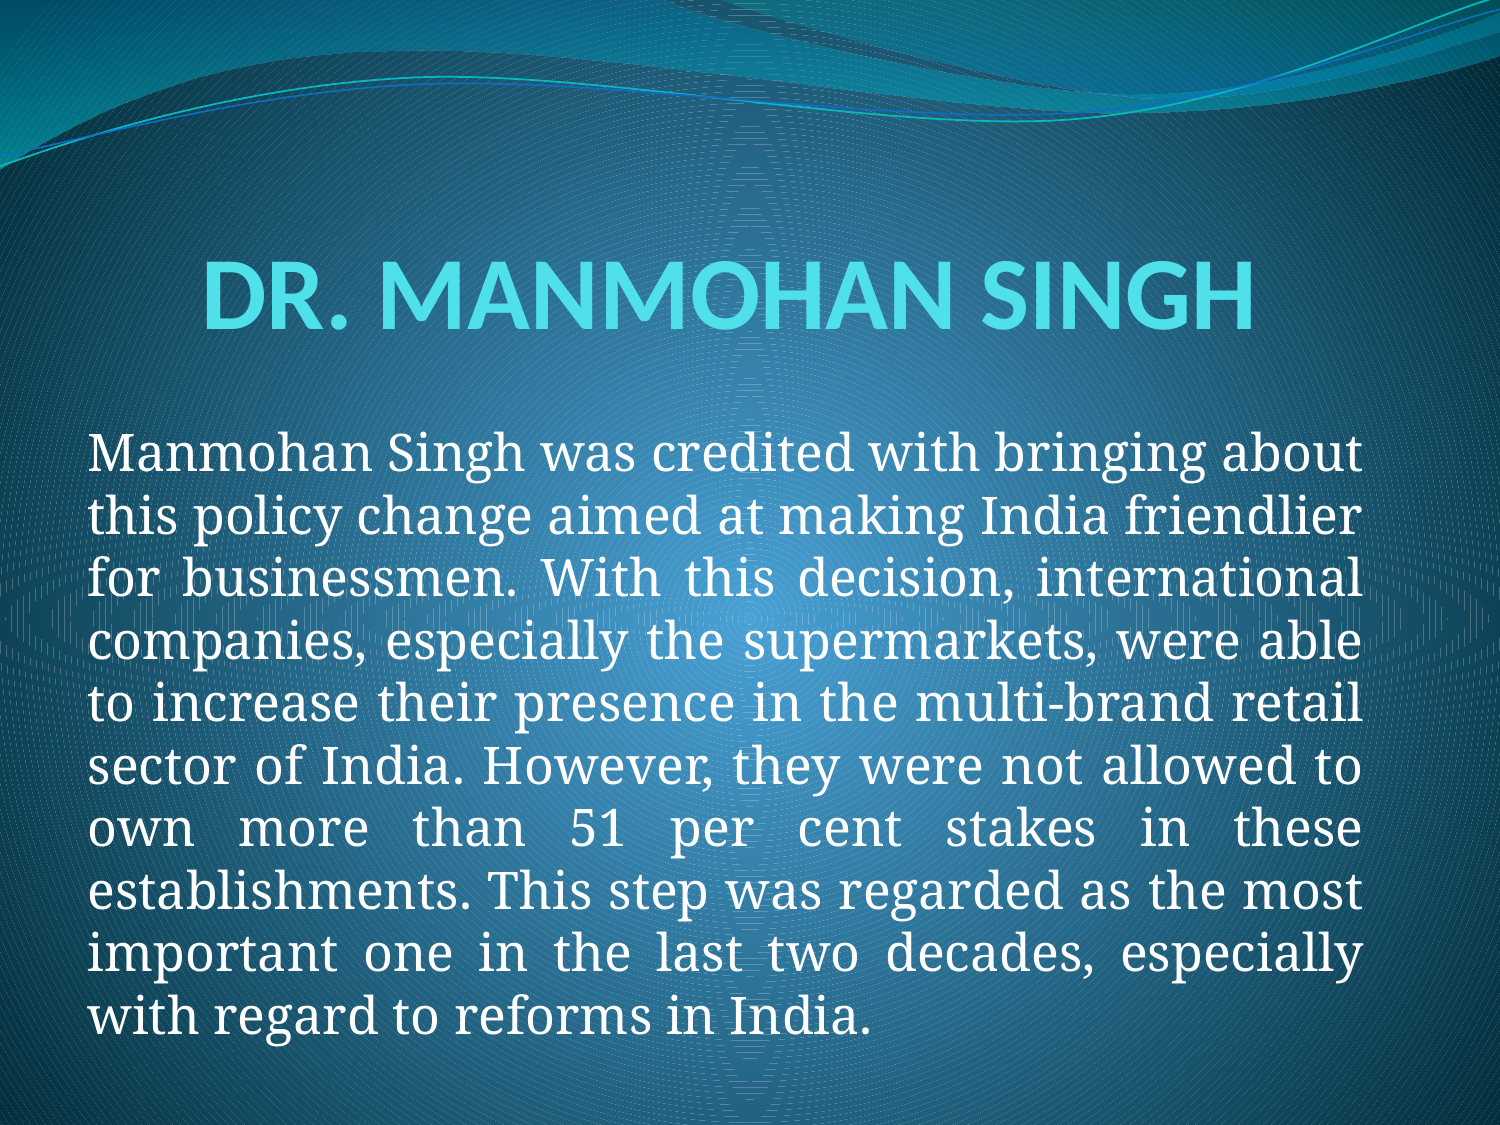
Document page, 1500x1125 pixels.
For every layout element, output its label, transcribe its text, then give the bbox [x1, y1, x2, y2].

title DR. MANMOHAN SINGH [87, 224, 1376, 350]
subtitle Manmohan Singh was credited with bringing about this policy change aimed at making India friendlier for businessmen. With this decision, international companies, especially the supermarkets, were able to increase their presence in the multi-brand retail sector of India. However, they were not allowed to own more than 51 per cent stakes in these establishments. This step was regarded as the most important one in the last two decades, especially with regard to reforms in India. [87, 412, 1376, 1063]
